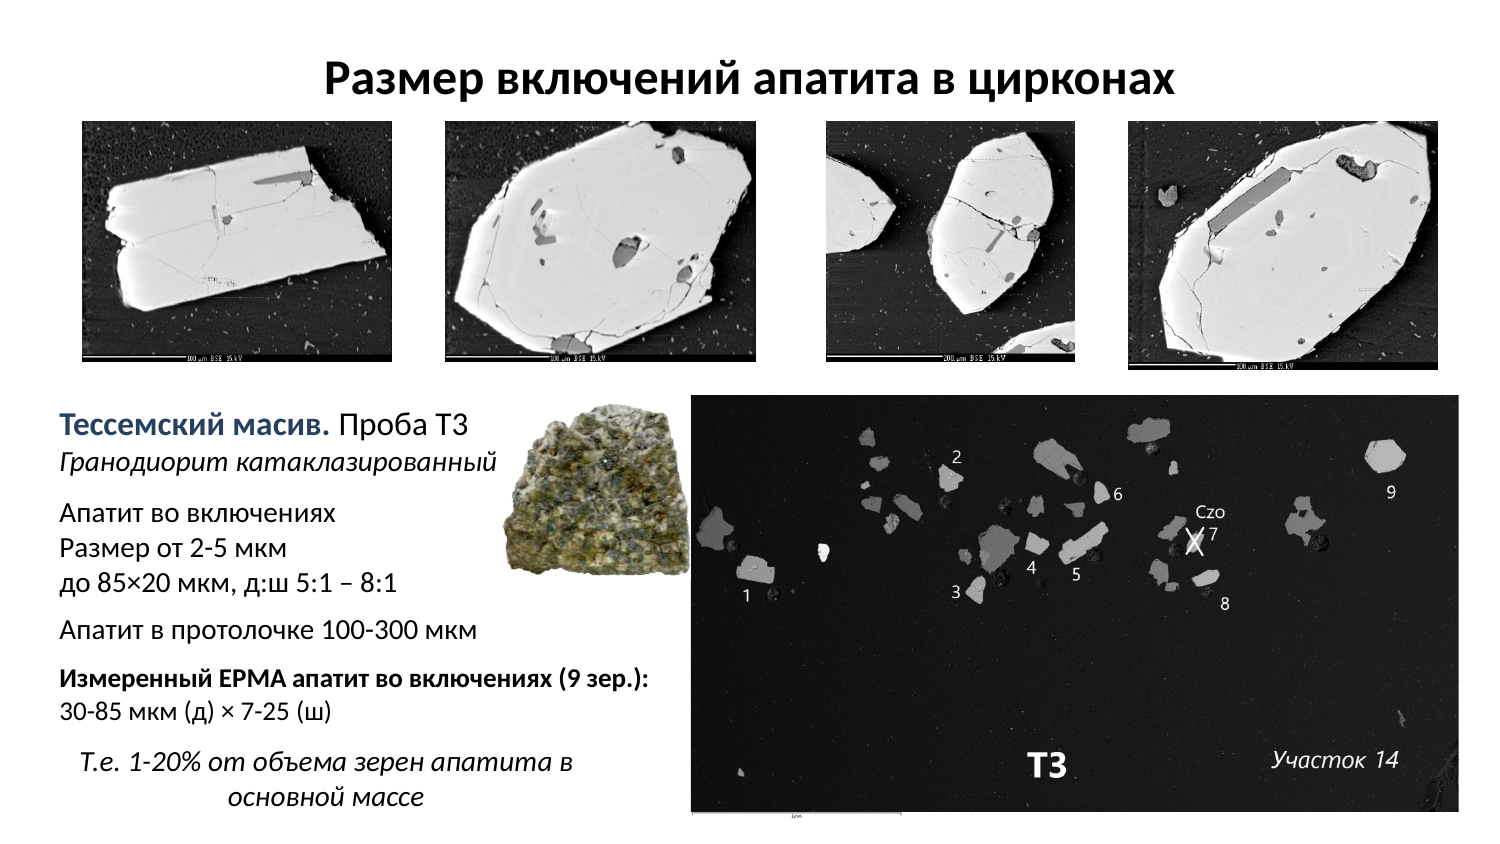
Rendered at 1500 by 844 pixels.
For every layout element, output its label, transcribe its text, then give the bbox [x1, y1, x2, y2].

text_box Т.е. 1-20% от объема зерен апатита в основной массе [44, 734, 609, 820]
picture [825, 121, 1076, 362]
picture [1127, 121, 1438, 370]
text_box Измеренный EPMA апатит во включениях (9 зер.): 30-85 мкм (д) × 7-25 (ш) [44, 653, 685, 733]
text_box Апатит во включениях Размер от 2-5 мкм до 85×20 мкм, д:ш 5:1 – 8:1 [44, 486, 482, 602]
picture [81, 121, 393, 362]
title Размер включений апатита в цирконах [75, 33, 1425, 115]
picture [445, 121, 756, 362]
picture [499, 394, 1459, 820]
text_box Апатит в протолочке 100-300 мкм [44, 602, 624, 653]
text_box Тессемский масив. Проба Т3 Гранодиорит катаклазированный [44, 395, 668, 485]
